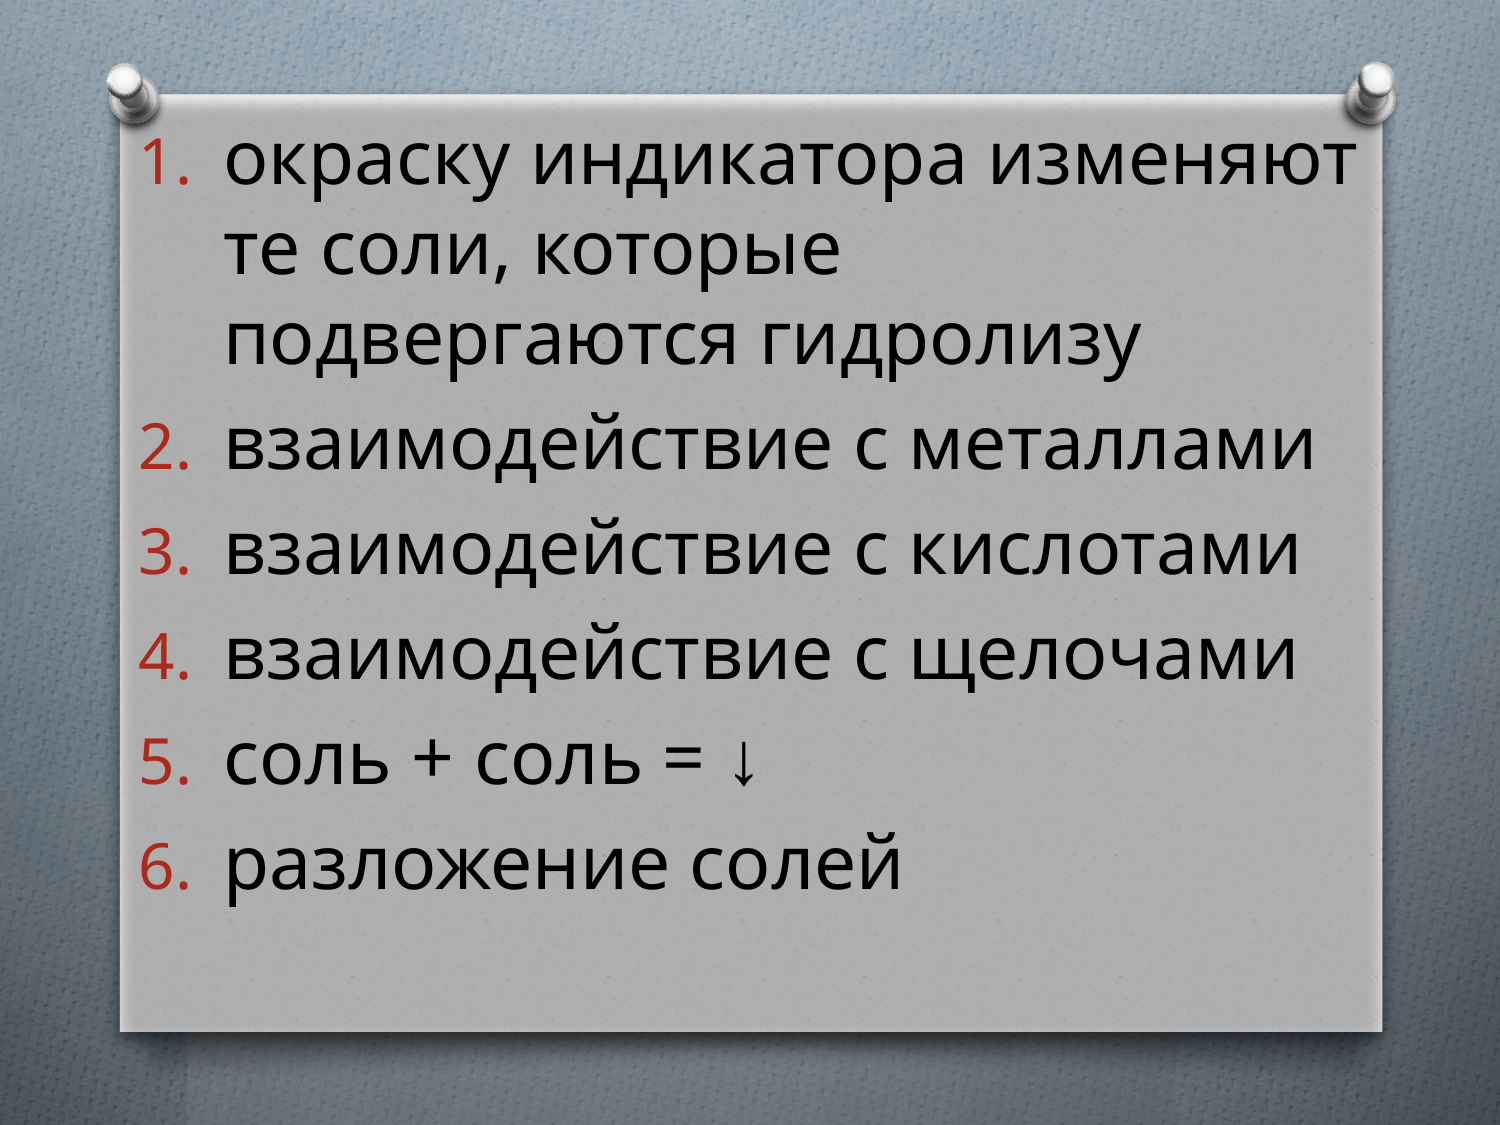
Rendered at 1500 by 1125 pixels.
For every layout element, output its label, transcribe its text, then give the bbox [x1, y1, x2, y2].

picture [75, 29, 198, 137]
list окраску индикатора изменяют те соли, которые подвергаются гидролизу взаимодействие с металлами взаимодействие с кислотами взаимодействие с щелочами соль + соль = ↓ разложение солей [123, 101, 1376, 1024]
picture [1317, 35, 1439, 146]
